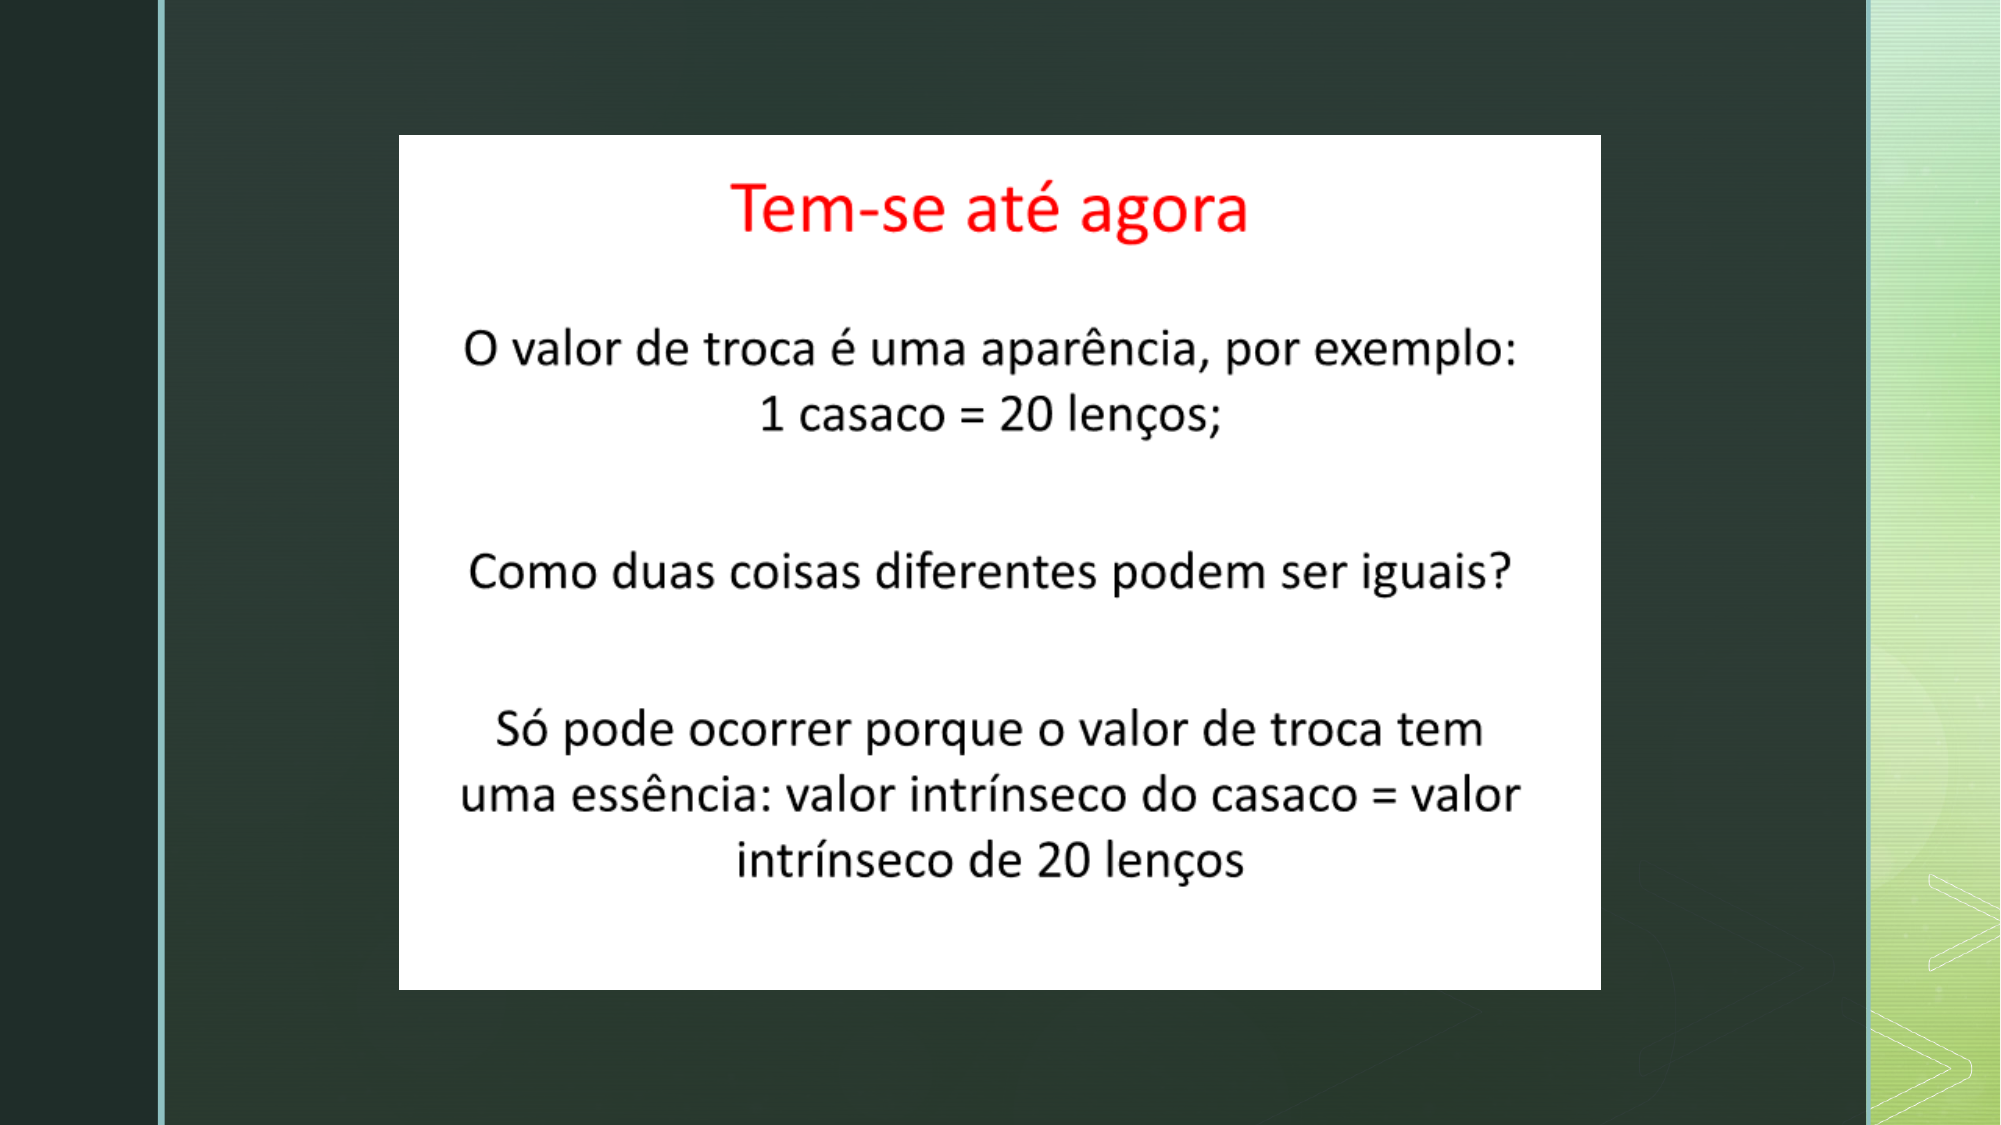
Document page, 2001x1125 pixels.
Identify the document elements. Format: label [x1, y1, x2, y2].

picture [1871, 0, 2001, 1125]
picture [398, 134, 1601, 991]
